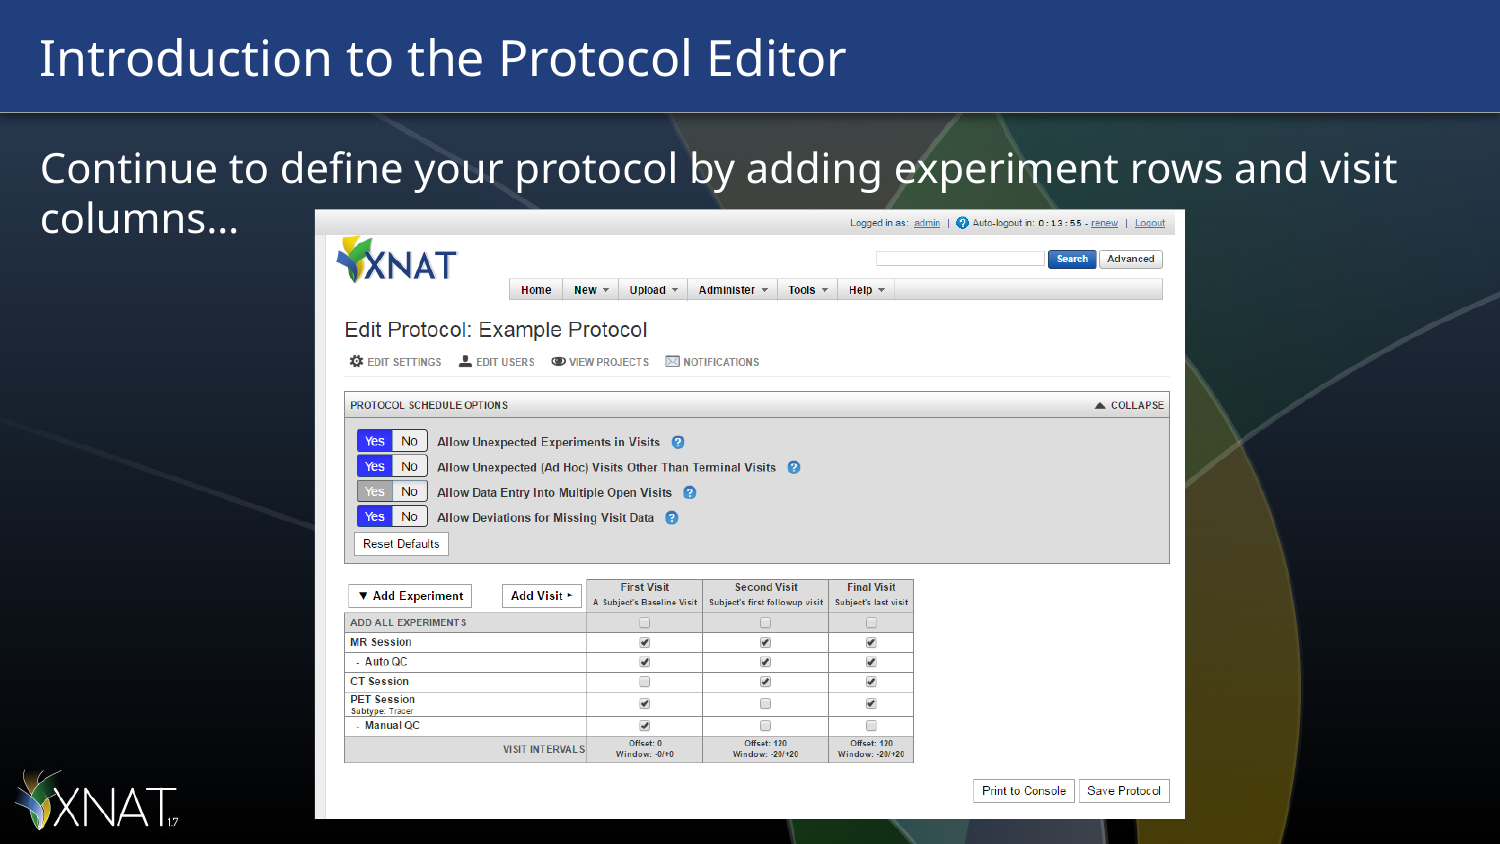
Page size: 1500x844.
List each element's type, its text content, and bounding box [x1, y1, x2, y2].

title Introduction to the Protocol Editor [24, 16, 1375, 96]
list Continue to define your protocol by adding experiment rows and visit columns… [24, 134, 1475, 297]
picture [0, 113, 1500, 844]
